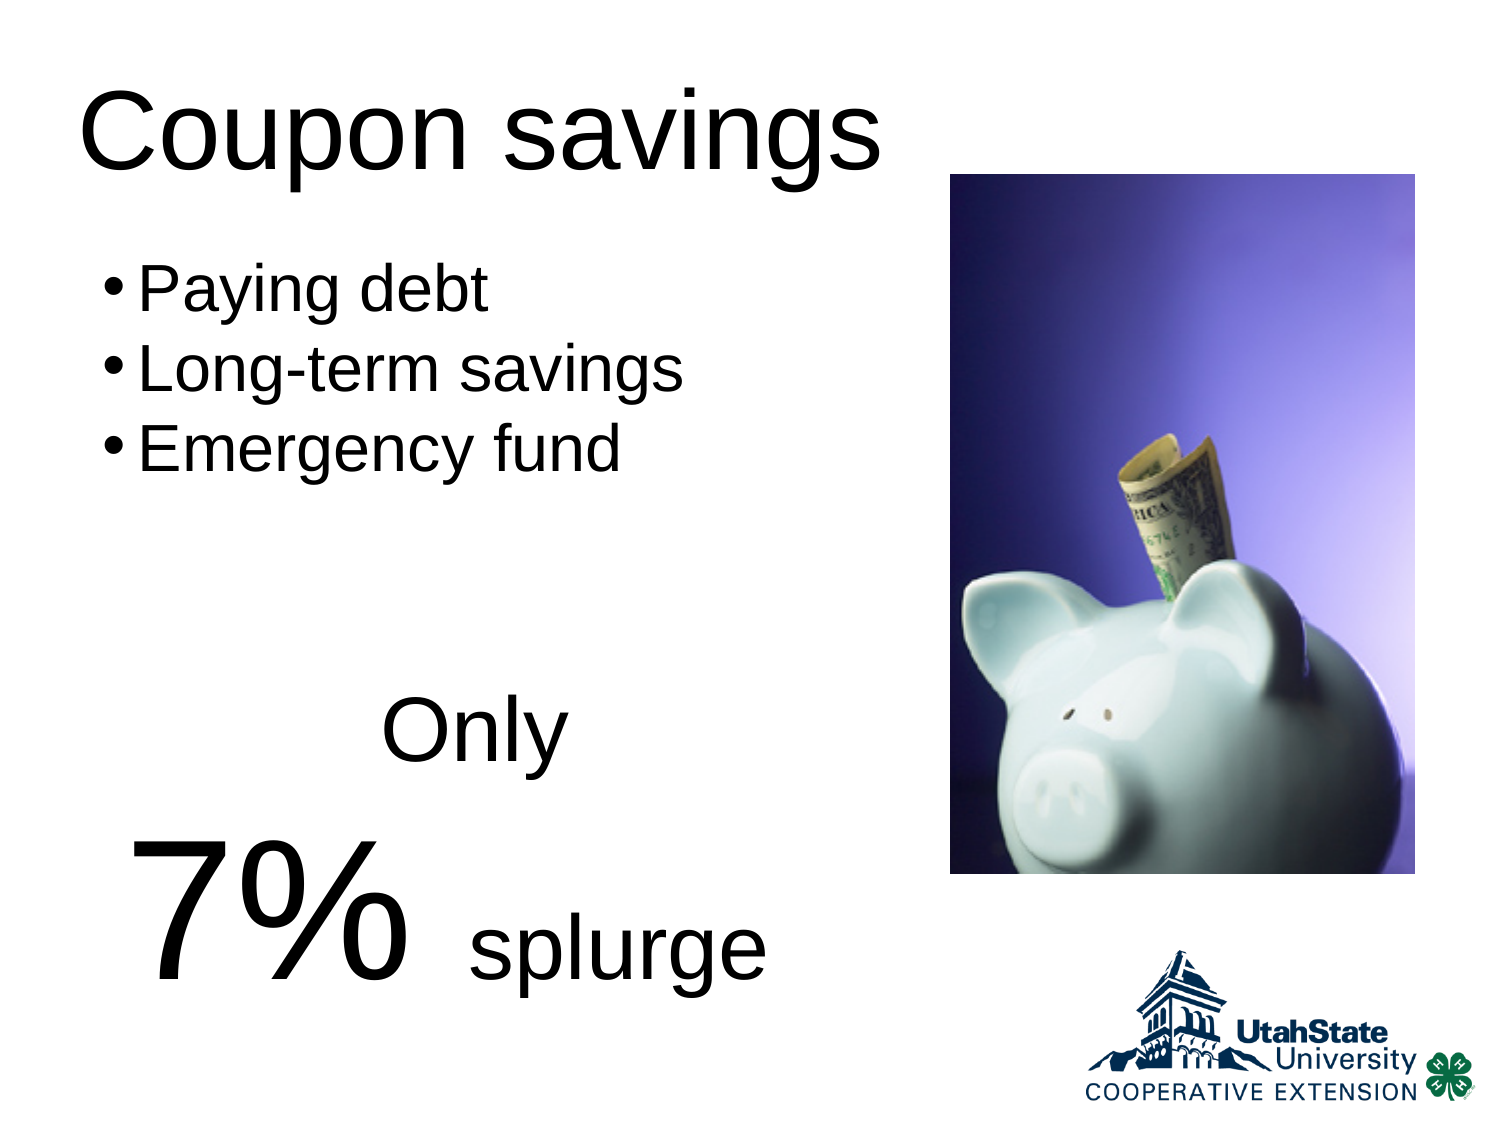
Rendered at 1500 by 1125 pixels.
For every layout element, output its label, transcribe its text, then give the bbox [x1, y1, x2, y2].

picture [949, 174, 1416, 874]
text_box Only 7% splurge [99, 662, 850, 1028]
picture [1085, 949, 1476, 1101]
text_box Coupon savings [62, 49, 1175, 200]
text_box Paying debt Long-term savings Emergency fund [87, 237, 874, 573]
